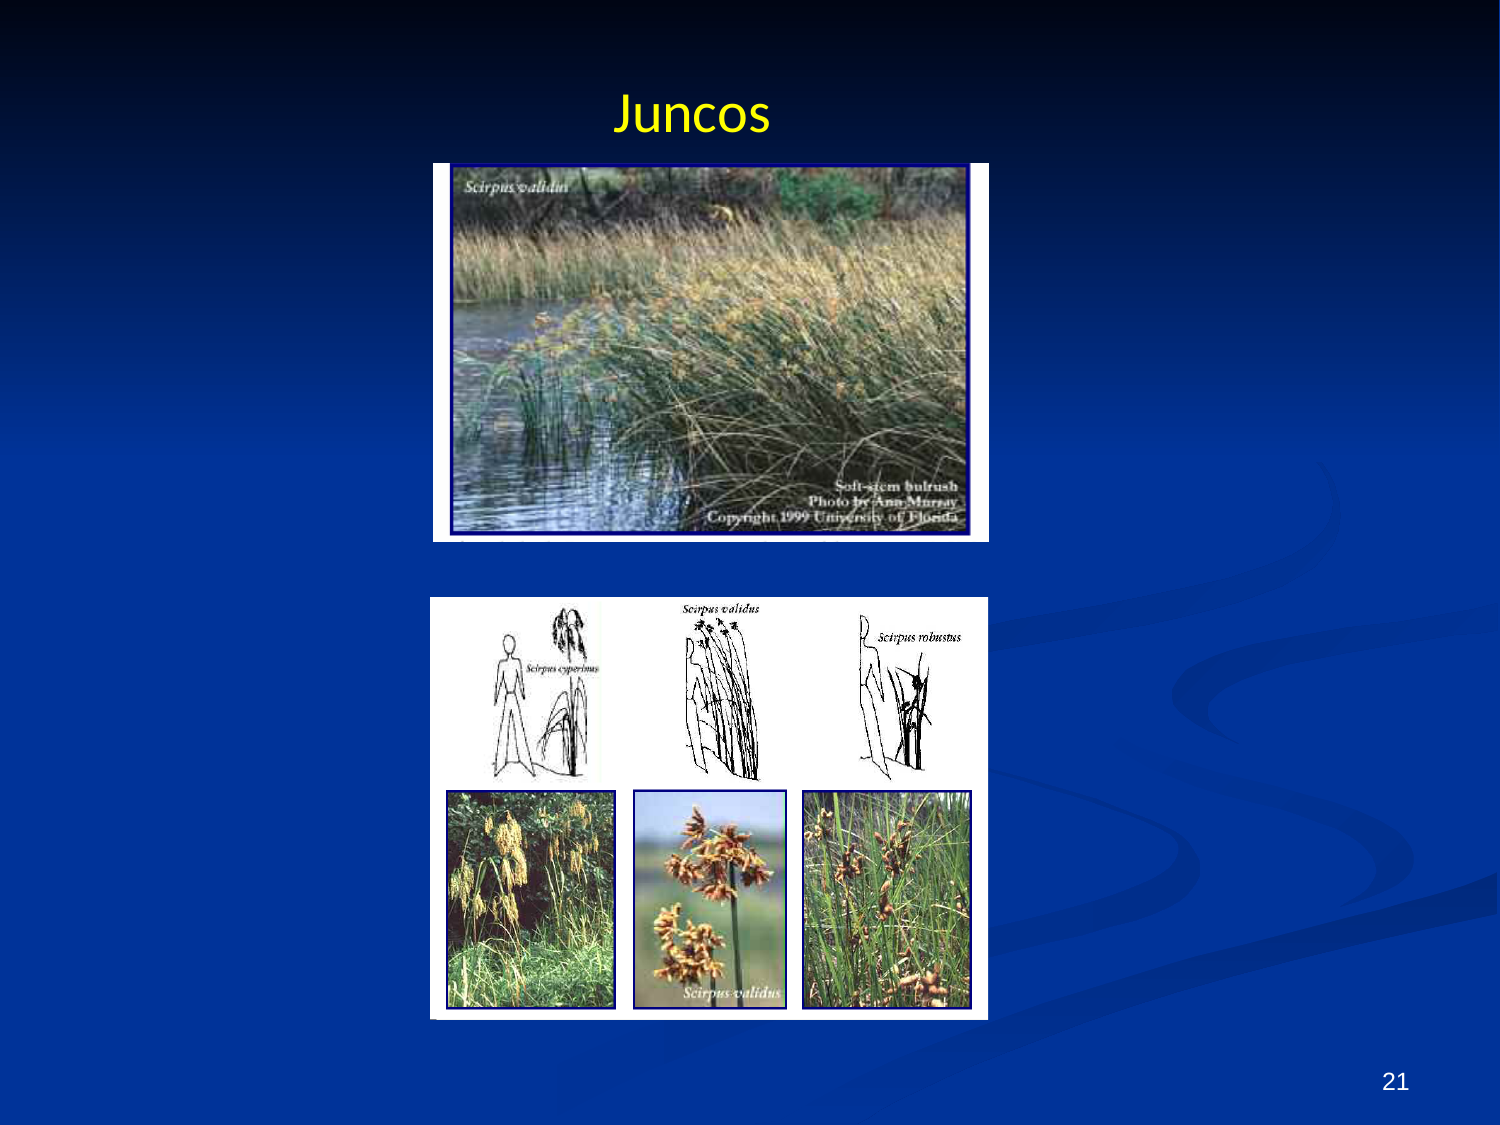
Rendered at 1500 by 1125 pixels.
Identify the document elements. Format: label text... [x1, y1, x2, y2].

slide_number 21 [1074, 1024, 1426, 1104]
picture [429, 597, 989, 1020]
picture [433, 163, 989, 542]
text_box Juncos [598, 66, 786, 152]
